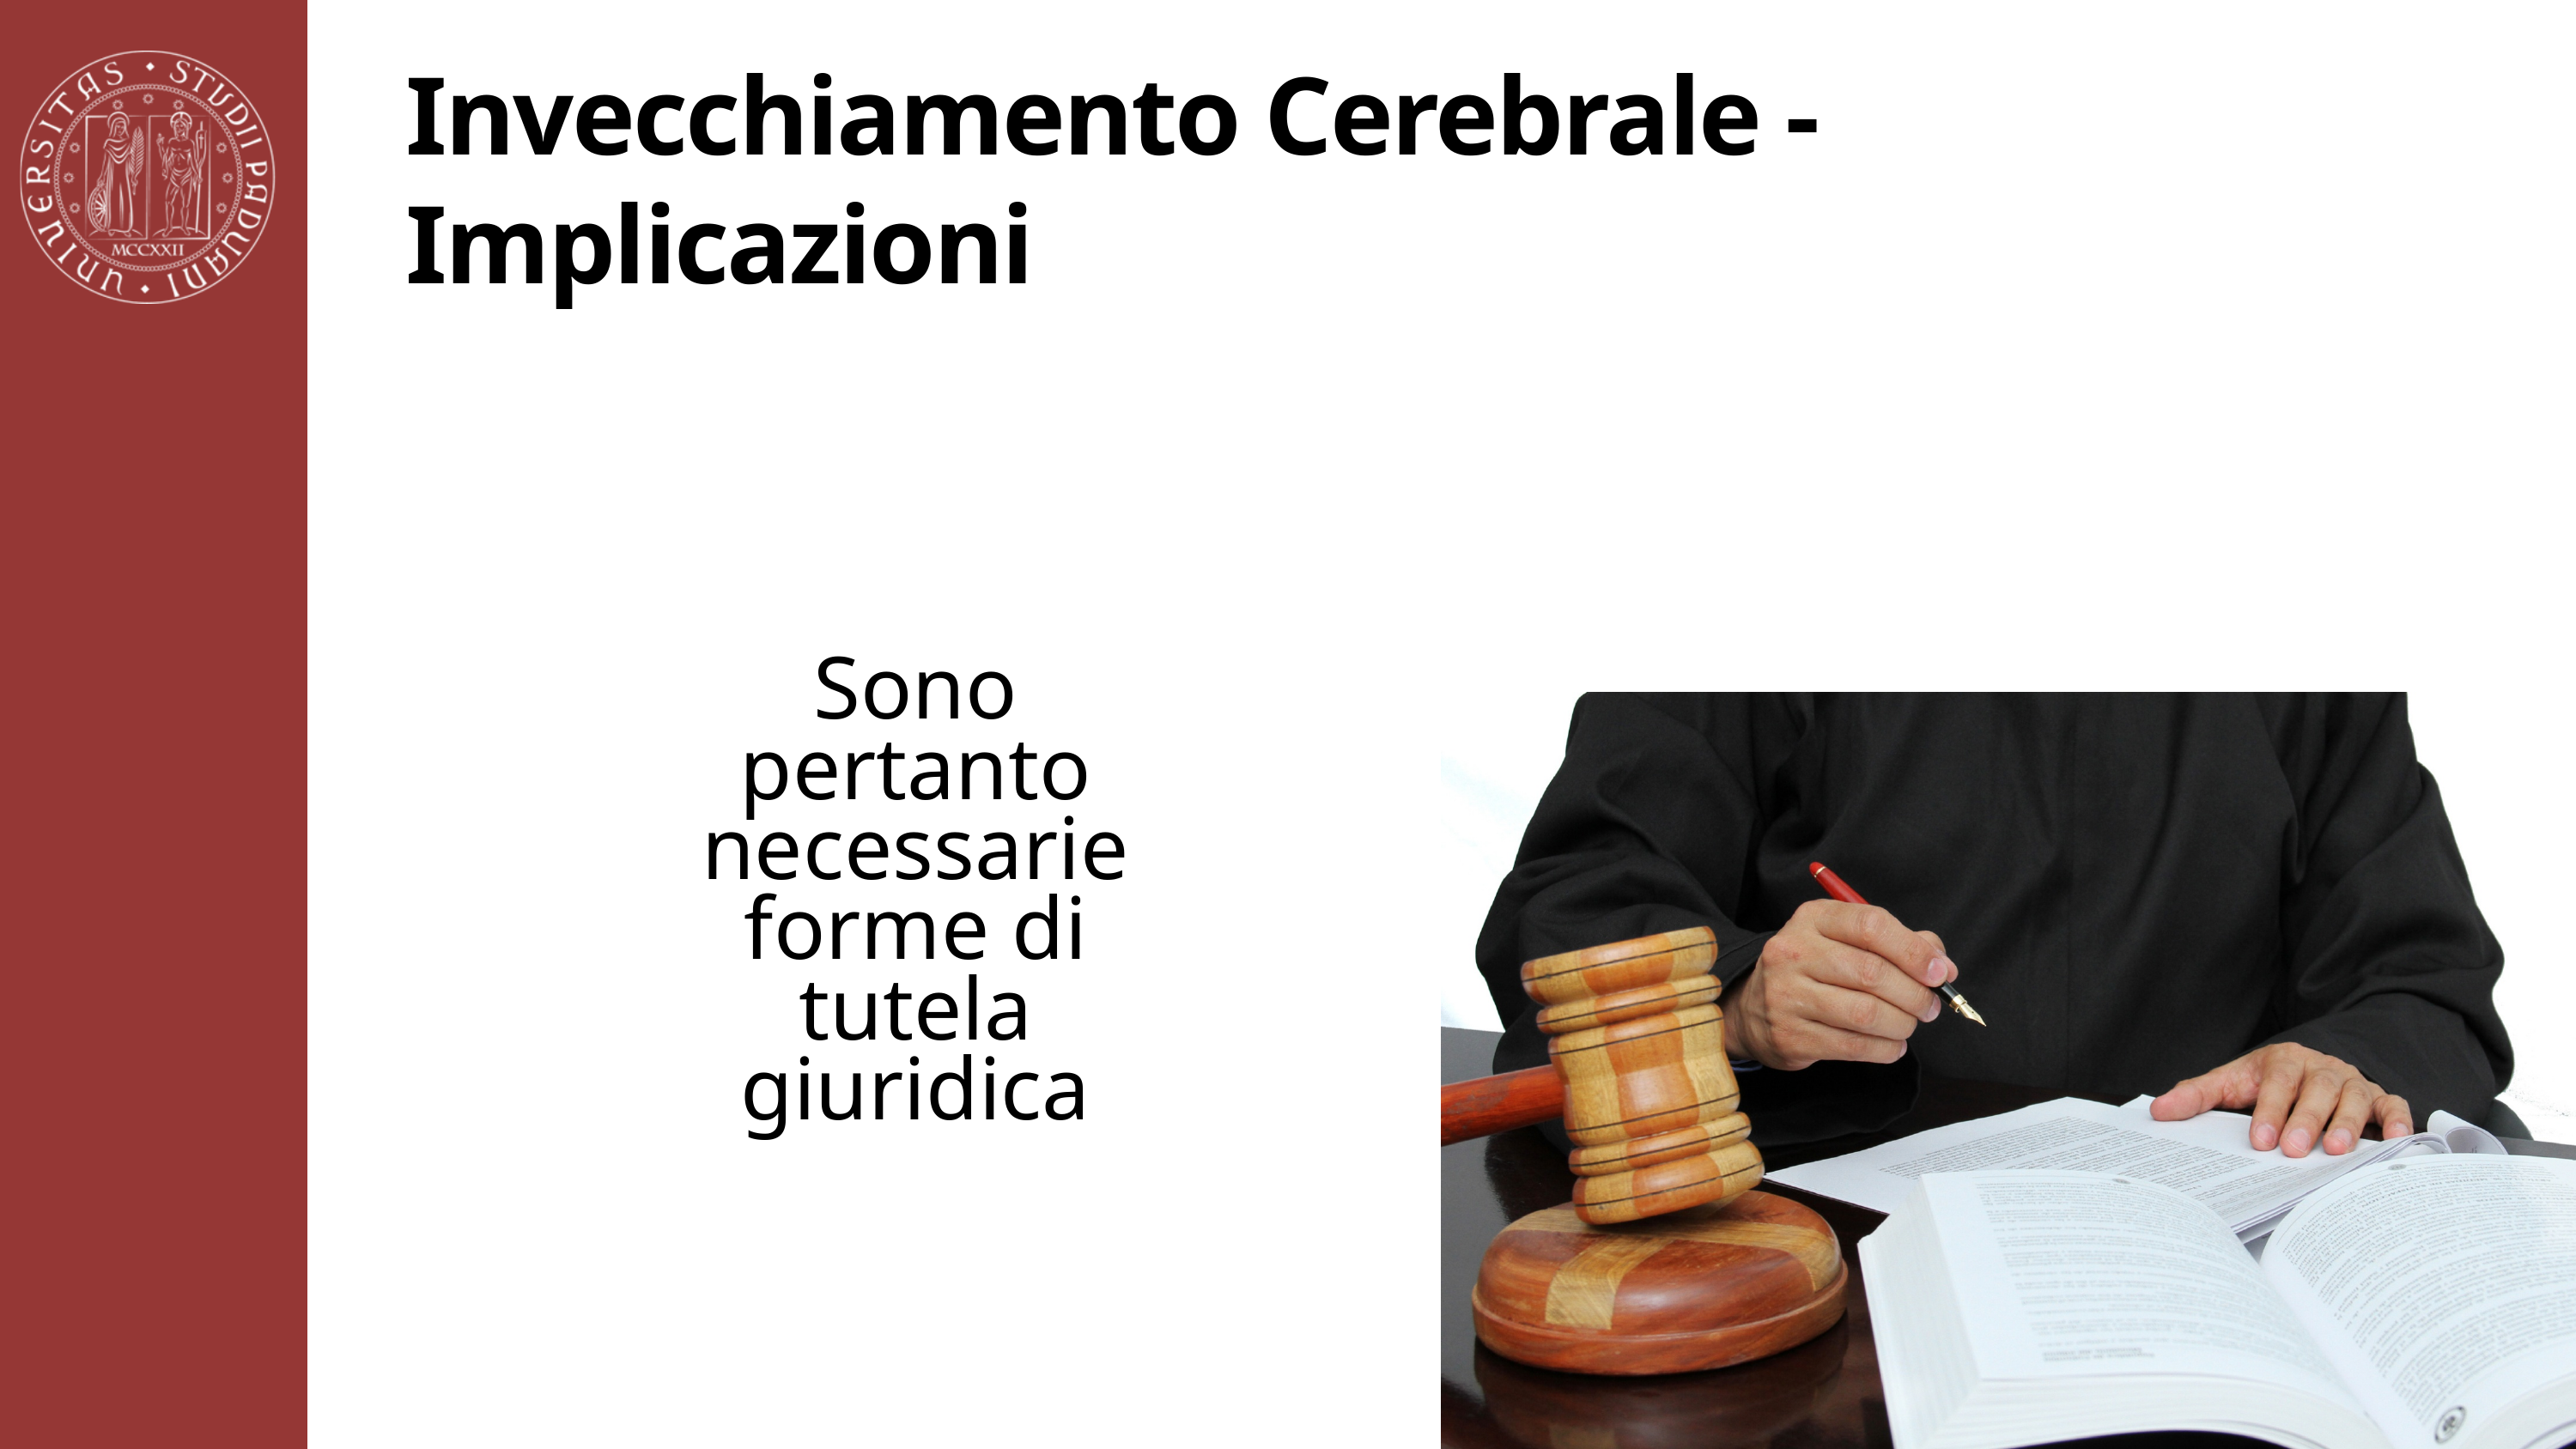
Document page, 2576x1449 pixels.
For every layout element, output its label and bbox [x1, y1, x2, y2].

text_box [544, 444, 1287, 1089]
picture [1440, 691, 2576, 1449]
text_box [0, 0, 308, 1449]
text_box [405, 51, 2432, 252]
